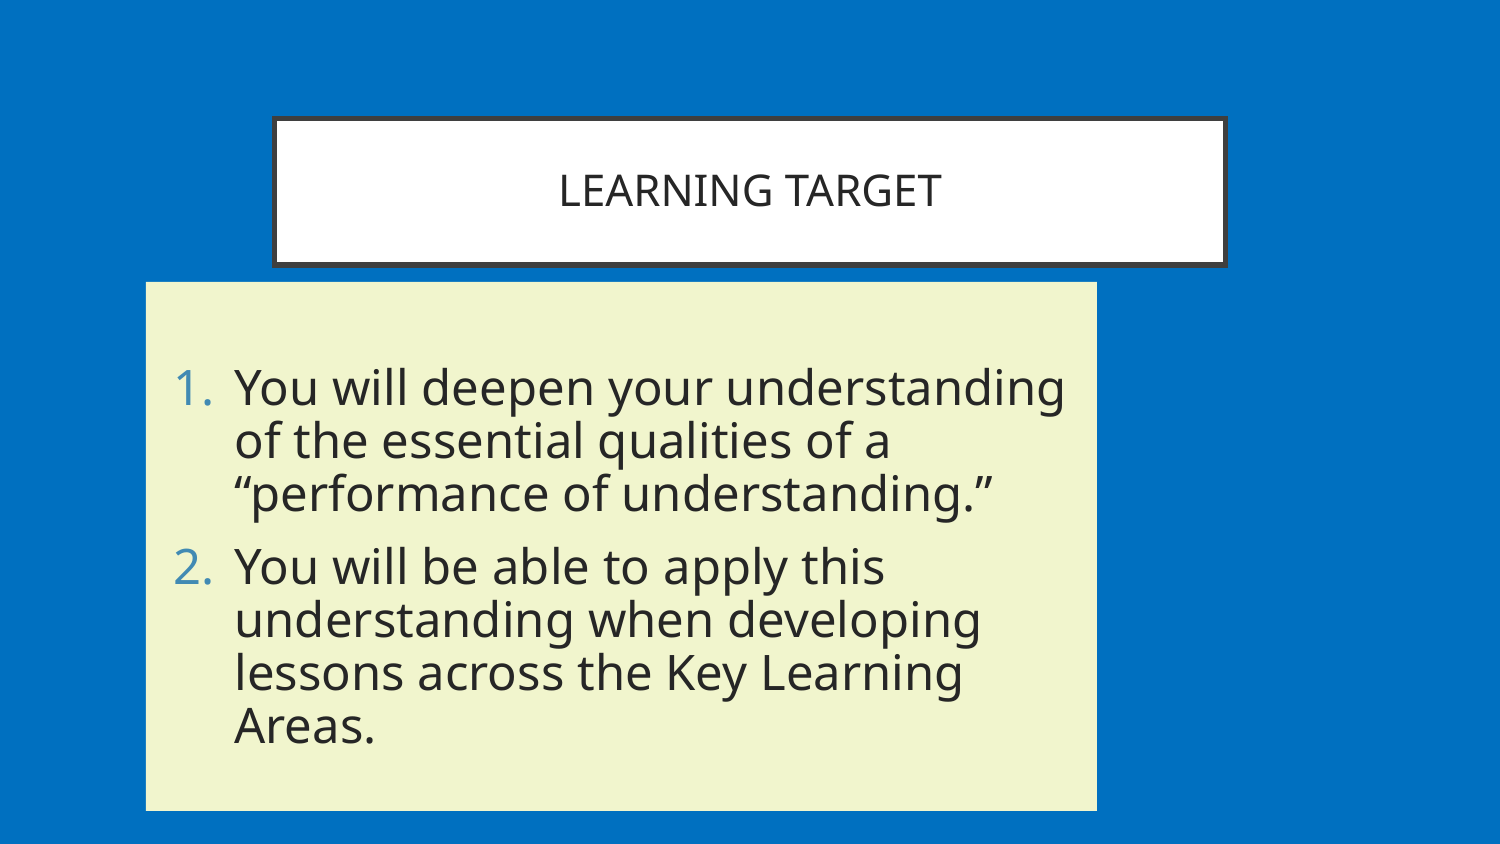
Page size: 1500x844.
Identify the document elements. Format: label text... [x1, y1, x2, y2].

list You will deepen your understanding of the essential qualities of a “performance of understanding.” You will be able to apply this understanding when developing lessons across the Key Learning Areas. [145, 281, 1097, 811]
title LEARNING TARGET [272, 116, 1228, 268]
